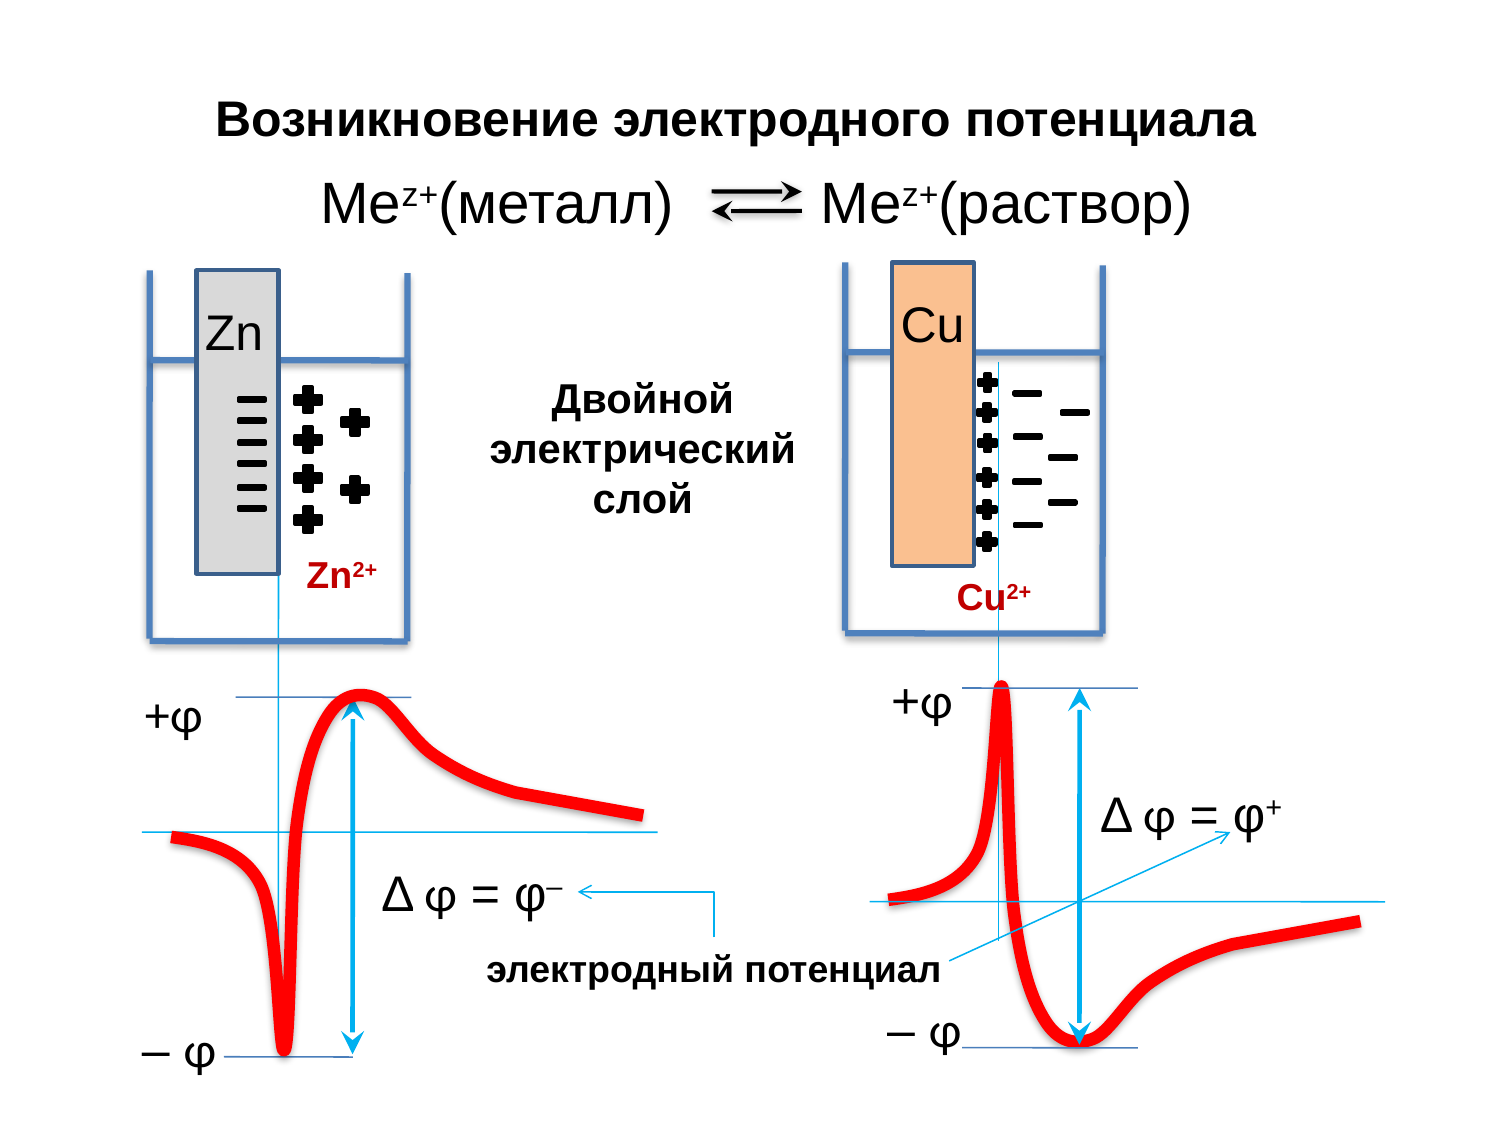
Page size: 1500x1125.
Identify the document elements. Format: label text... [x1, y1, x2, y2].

text_box Возникновение электродного потенциала [200, 79, 1314, 154]
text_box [126, 660, 1386, 1084]
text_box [305, 157, 1256, 241]
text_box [149, 262, 1105, 642]
